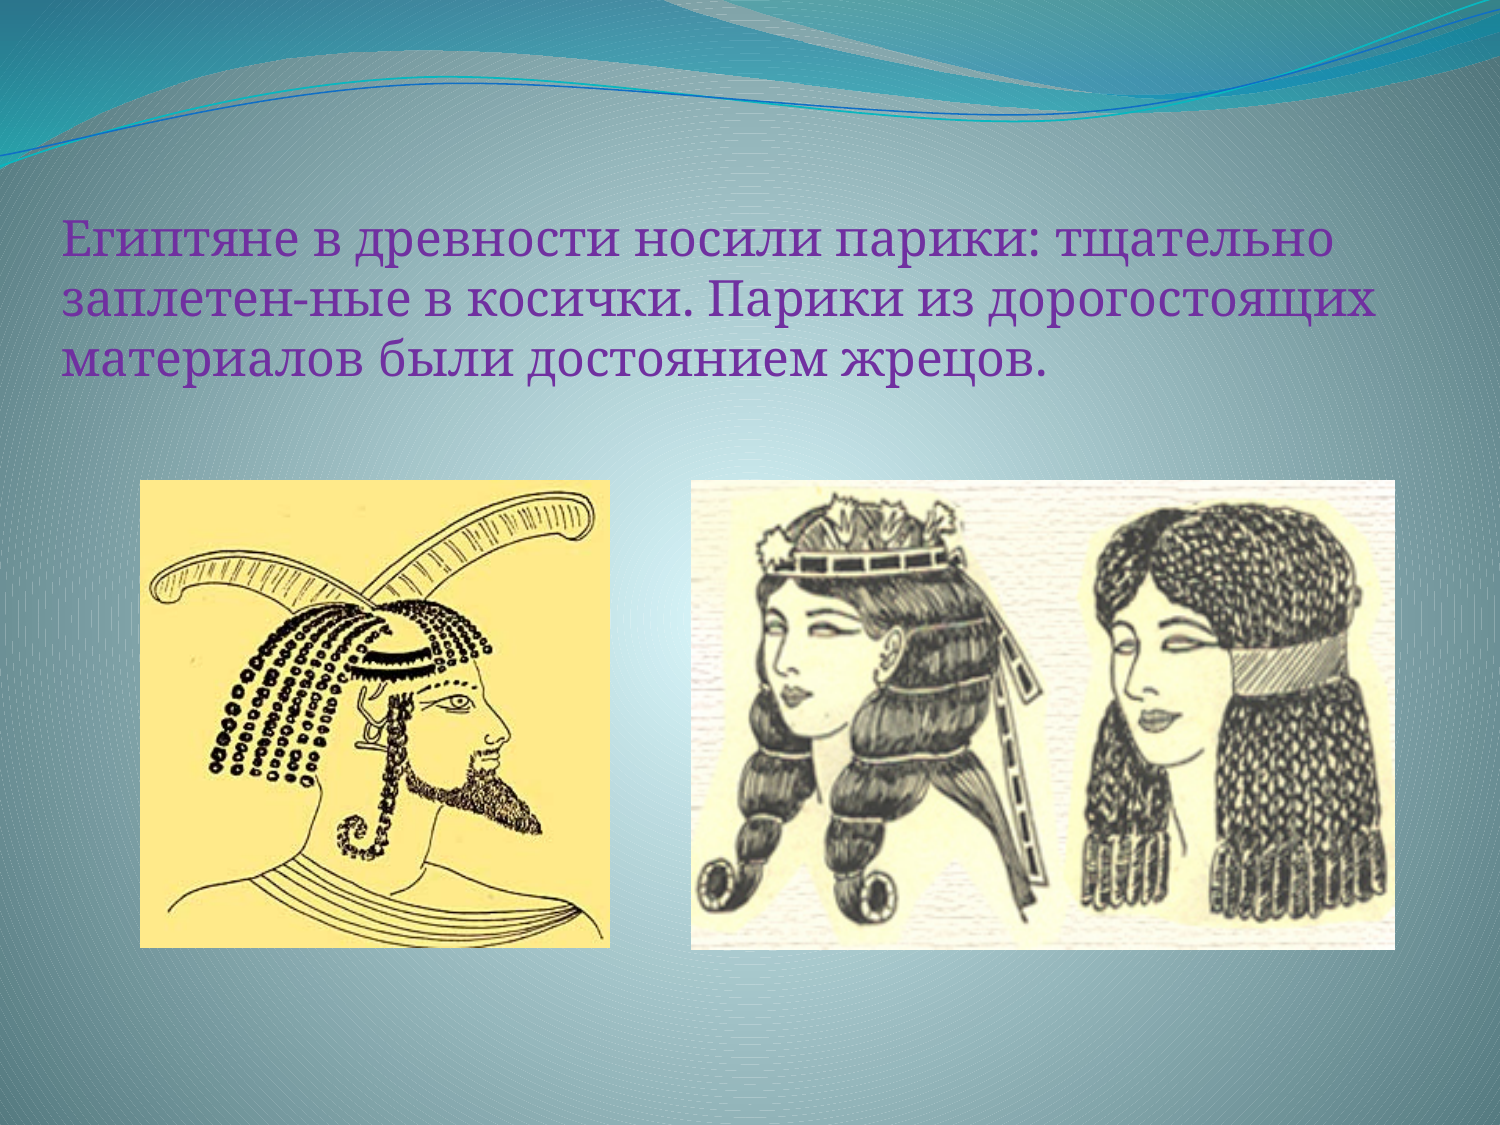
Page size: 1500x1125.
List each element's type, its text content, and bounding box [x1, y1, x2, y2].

picture [140, 480, 610, 948]
text_box Египтяне в древности носили парики: тщательно заплетен-ные в косички. Парики из дорогостоящих материалов были достоянием жрецов. [46, 199, 1454, 394]
picture [691, 480, 1395, 950]
